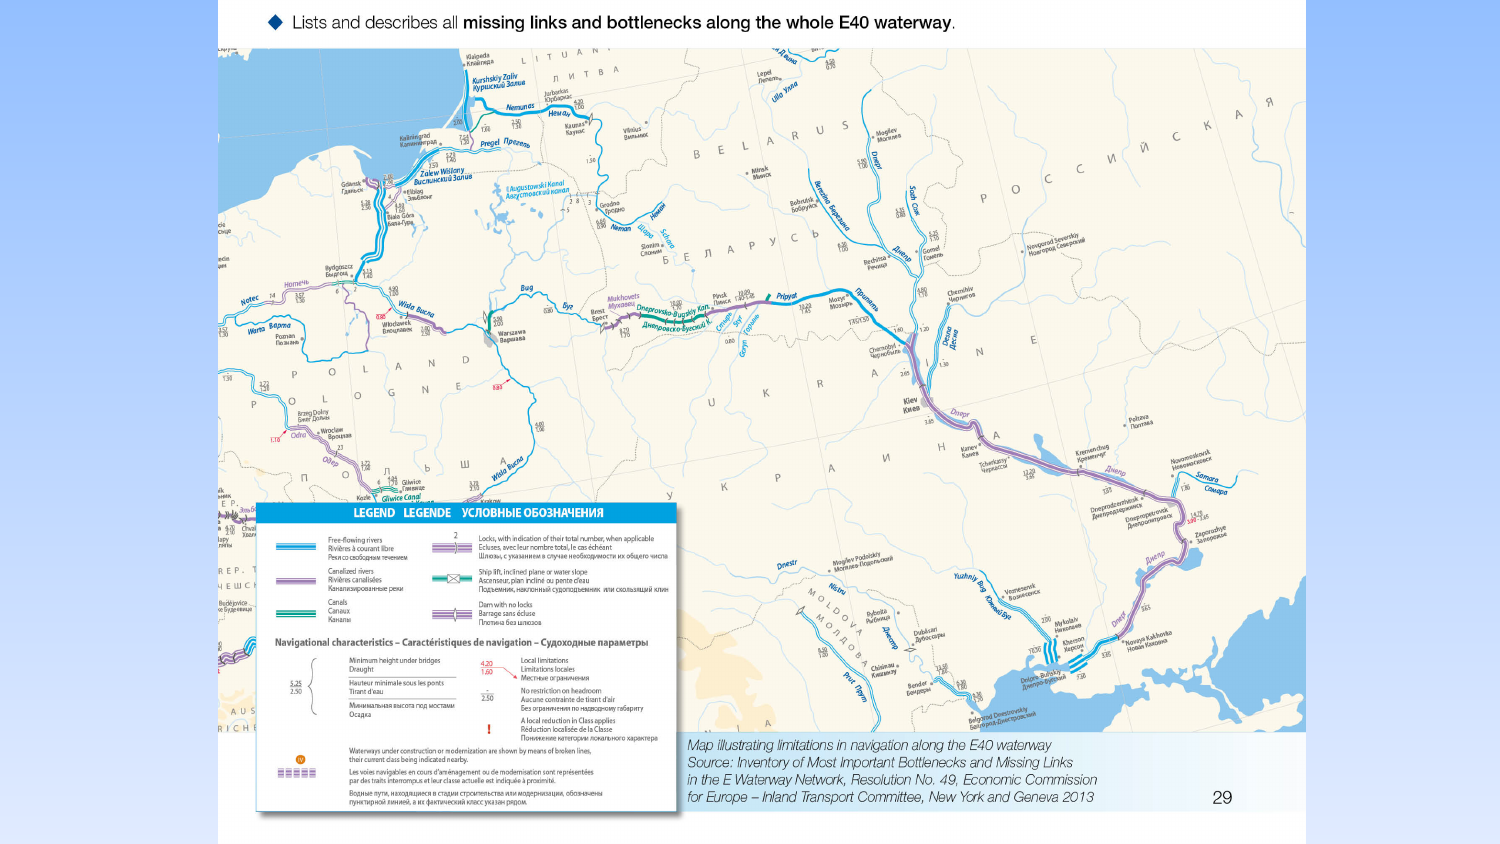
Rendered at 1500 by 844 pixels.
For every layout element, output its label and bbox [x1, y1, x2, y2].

picture [218, 0, 1306, 844]
